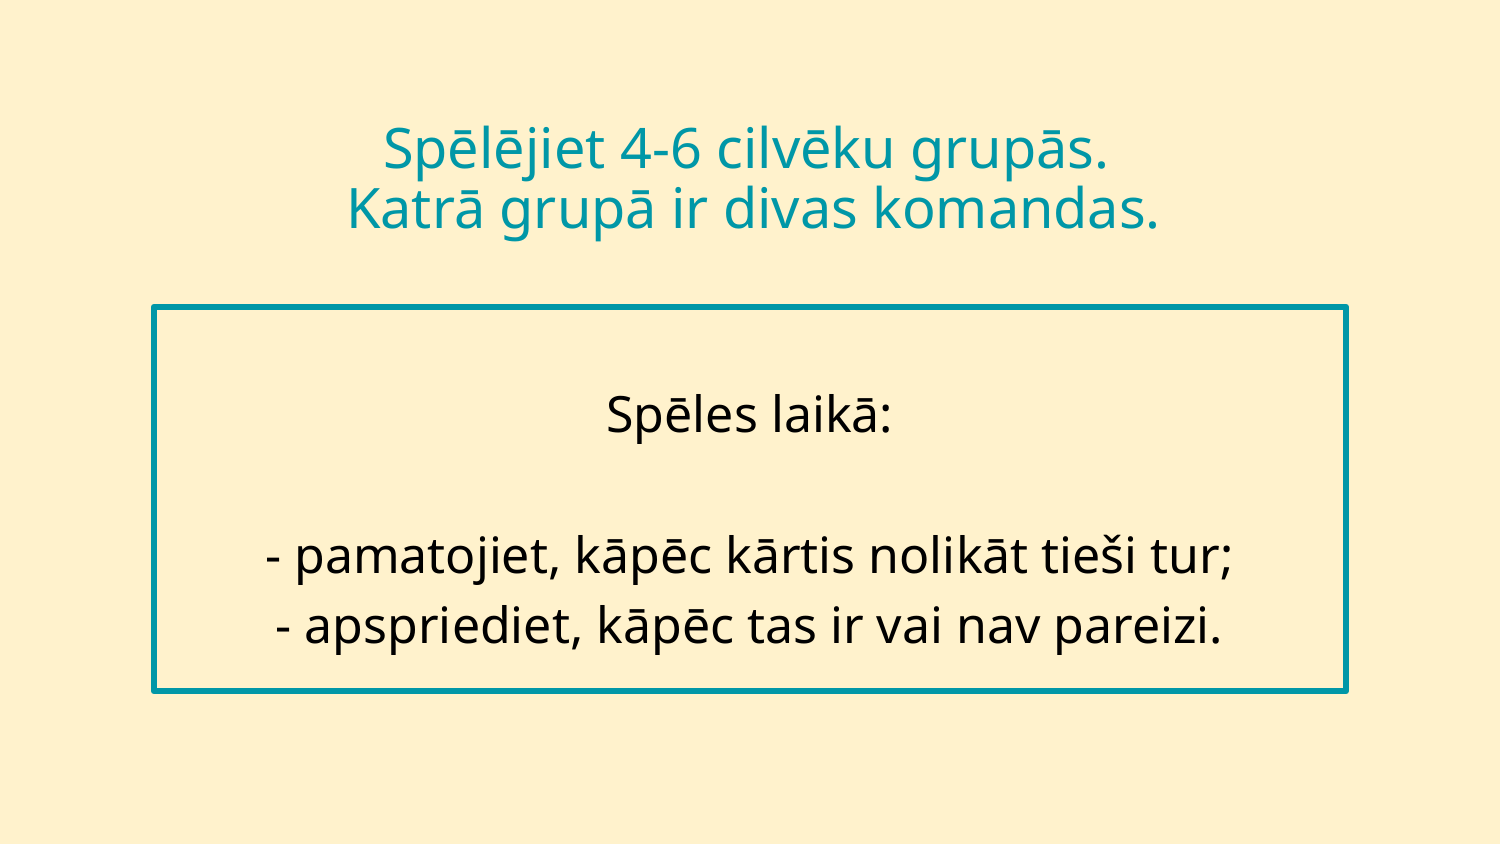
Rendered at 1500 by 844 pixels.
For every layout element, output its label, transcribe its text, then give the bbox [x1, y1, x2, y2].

list Spēlējiet 4-6 cilvēku grupās. Katrā grupā ir divas komandas. [107, 79, 1402, 247]
list Spēles laikā: - pamatojiet, kāpēc kārtis nolikāt tieši tur; - apspriediet, kāpēc tas ir vai nav pareizi. [154, 306, 1346, 692]
